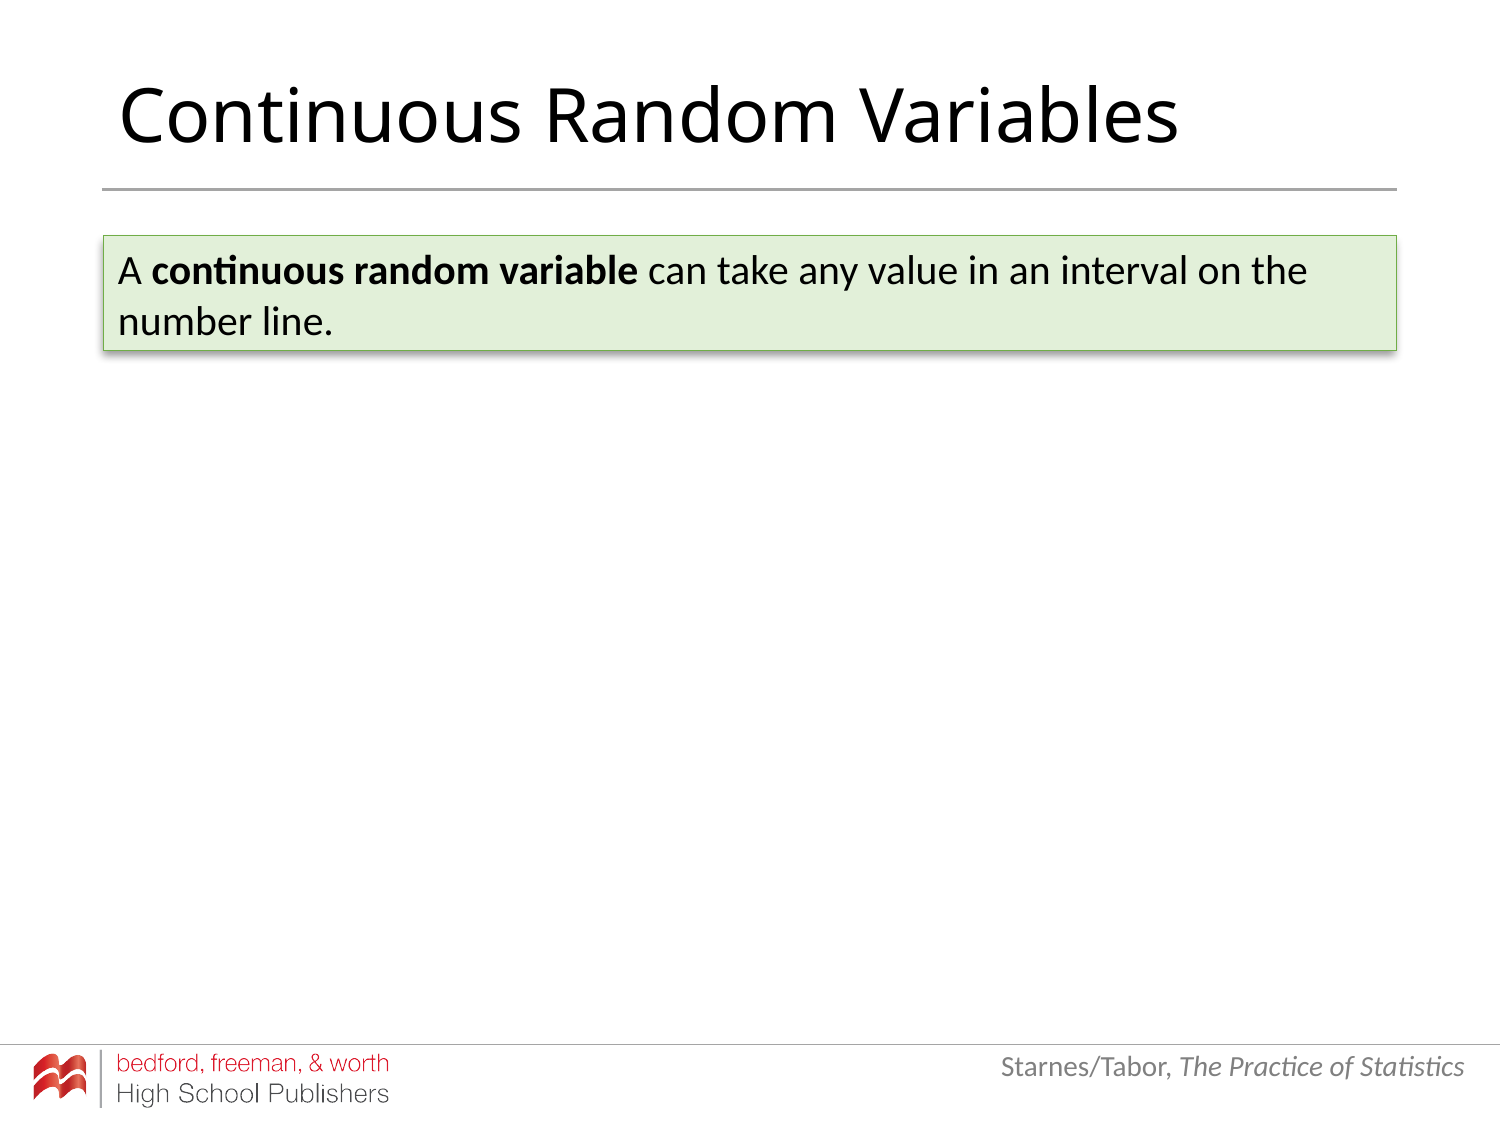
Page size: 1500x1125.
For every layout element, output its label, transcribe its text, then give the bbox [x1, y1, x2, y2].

text_box A continuous random variable can take any value in an interval on the number line. [103, 235, 1397, 351]
picture [30, 1046, 392, 1111]
title Continuous Random Variables [103, 59, 1397, 178]
